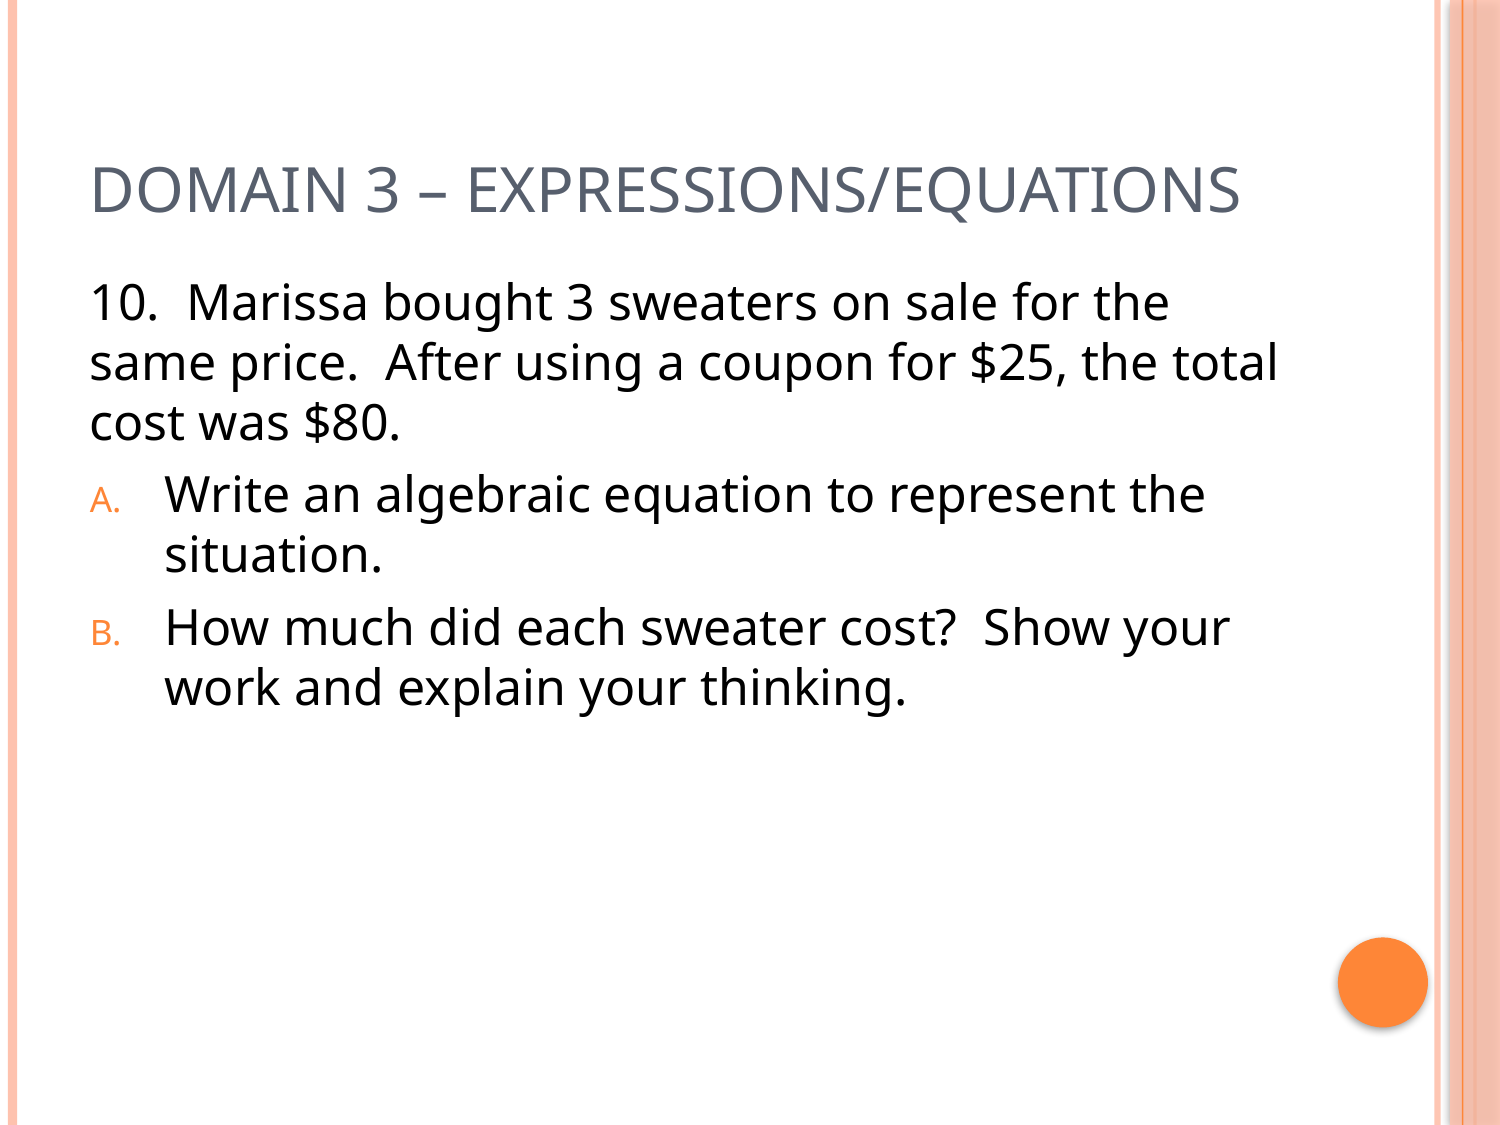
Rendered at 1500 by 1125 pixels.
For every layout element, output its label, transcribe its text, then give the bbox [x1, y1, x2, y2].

title Domain 3 – Expressions/Equations [75, 45, 1300, 233]
list 10. Marissa bought 3 sweaters on sale for the same price. After using a coupon for $25, the total cost was $80. Write an algebraic equation to represent the situation. How much did each sweater cost? Show your work and explain your thinking. [75, 262, 1300, 1062]
